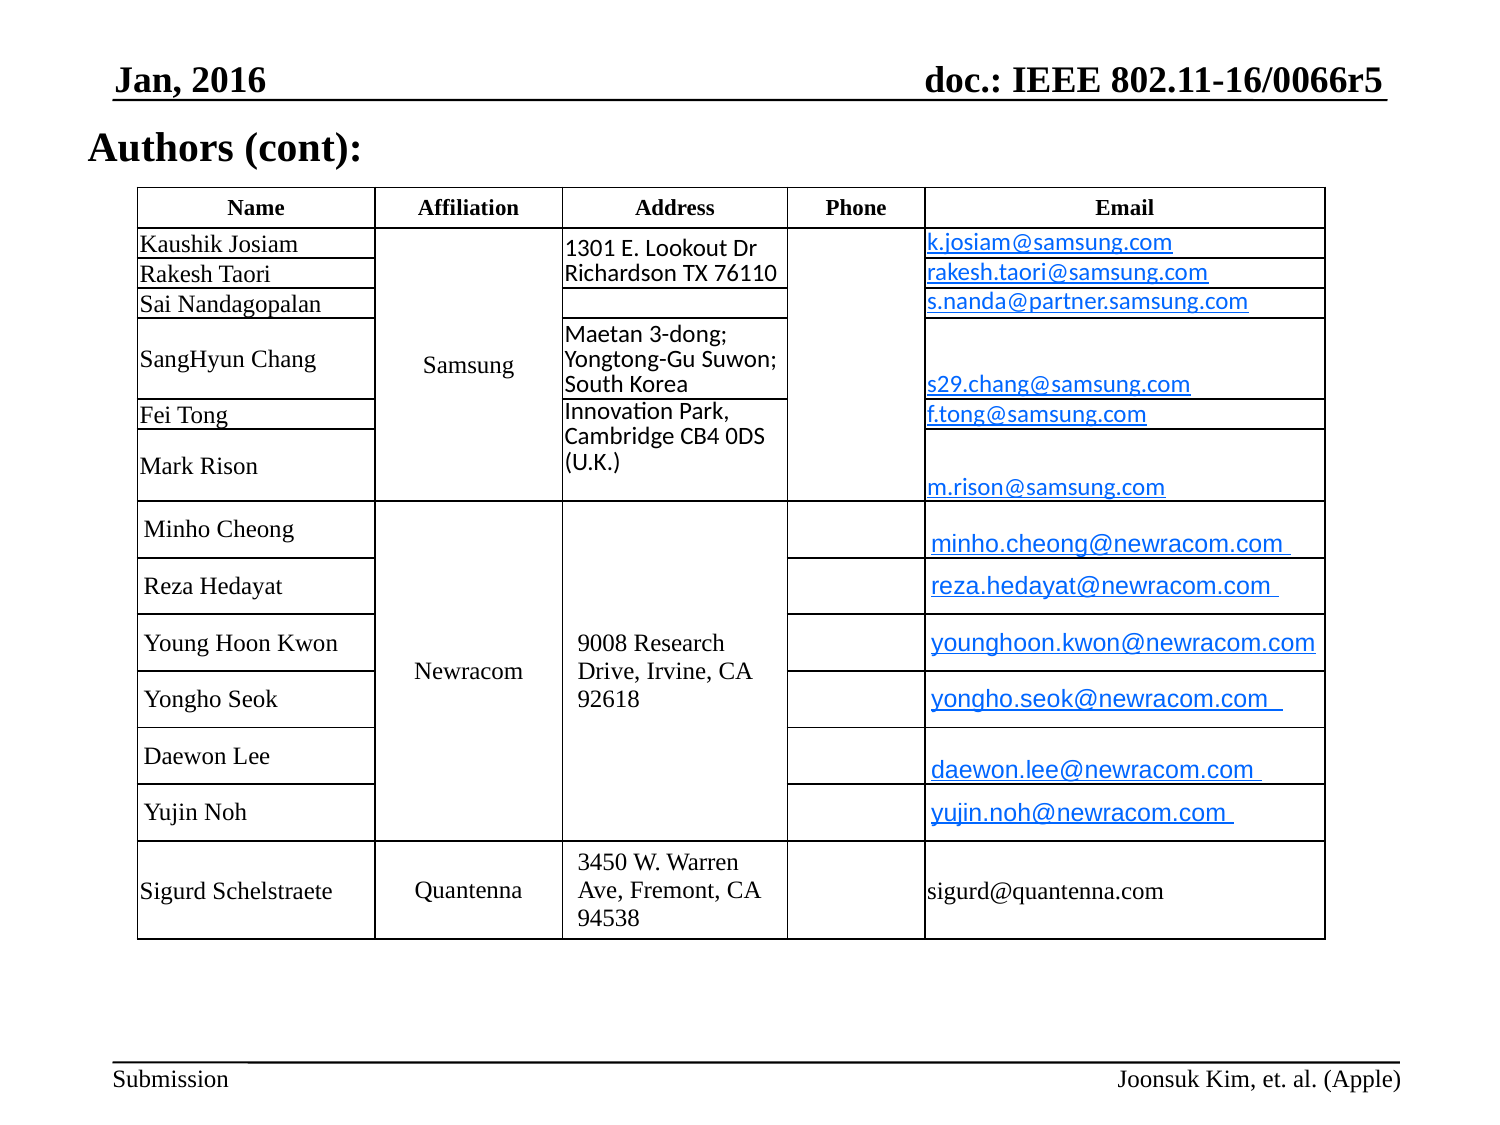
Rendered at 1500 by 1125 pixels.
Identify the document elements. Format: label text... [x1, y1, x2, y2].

table_cell Yujin Noh [138, 785, 374, 840]
table_cell Kaushik Josiam [138, 229, 374, 257]
table_cell Young Hoon Kwon [138, 615, 374, 670]
table_header Phone [788, 188, 924, 227]
table_cell yongho.seok@newracom.com [926, 672, 1324, 727]
table_cell Innovation Park, Cambridge CB4 0DS (U.K.) [563, 400, 787, 500]
table_cell minho.cheong@newracom.com [926, 502, 1324, 557]
table_cell [788, 615, 924, 670]
table_cell [788, 672, 924, 727]
table_cell SangHyun Chang [138, 319, 374, 398]
table_cell f.tong@samsung.com [926, 400, 1324, 428]
table_cell Quantenna [376, 842, 562, 938]
table_cell yujin.noh@newracom.com [926, 785, 1324, 840]
table_cell reza.hedayat@newracom.com [926, 559, 1324, 613]
table_cell Minho Cheong [138, 502, 374, 557]
table_cell m.rison@samsung.com [926, 430, 1324, 500]
table_header Affiliation [376, 188, 562, 227]
table_cell Rakesh Taori [138, 259, 374, 287]
table_cell Yongho Seok [138, 672, 374, 727]
table_cell s.nanda@partner.samsung.com [926, 289, 1324, 317]
table_cell sigurd@quantenna.com [926, 842, 1324, 938]
table_cell rakesh.taori@samsung.com [926, 259, 1324, 287]
table_cell Sai Nandagopalan [138, 289, 374, 317]
table_cell Samsung [376, 229, 562, 500]
table_cell 9008 Research Drive, Irvine, CA 92618 [563, 502, 787, 840]
table_cell k.josiam@samsung.com [926, 229, 1324, 257]
table_cell daewon.lee@newracom.com [926, 728, 1324, 783]
table_cell younghoon.kwon@newracom.com [926, 615, 1324, 670]
table_cell Sigurd Schelstraete [138, 842, 374, 938]
table_cell Newracom [376, 502, 562, 840]
table_cell [788, 728, 924, 783]
table_cell 1301 E. Lookout Dr Richardson TX 76110 [563, 229, 787, 287]
table_cell [788, 785, 924, 840]
table_cell s29.chang@samsung.com [926, 319, 1324, 398]
table_header Address [563, 188, 787, 227]
table_header Email [926, 188, 1324, 227]
footer Joonsuk Kim, et. al. (Apple) [1057, 1061, 1402, 1093]
table_cell Mark Rison [138, 430, 374, 500]
table_cell Daewon Lee [138, 728, 374, 783]
table_cell 3450 W. Warren Ave, Fremont, CA 94538 [563, 842, 787, 938]
table_cell [788, 842, 924, 938]
table_cell Fei Tong [138, 400, 374, 428]
table_cell Maetan 3-dong; Yongtong-Gu Suwon; South Korea [563, 319, 787, 398]
table_cell [788, 502, 924, 557]
text_box Authors (cont): [72, 112, 400, 175]
table_cell [788, 229, 924, 500]
table_cell Reza Hedayat [138, 559, 374, 613]
table_header Name [138, 188, 374, 227]
table_cell [788, 559, 924, 613]
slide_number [114, 54, 269, 101]
table_cell [563, 289, 787, 317]
